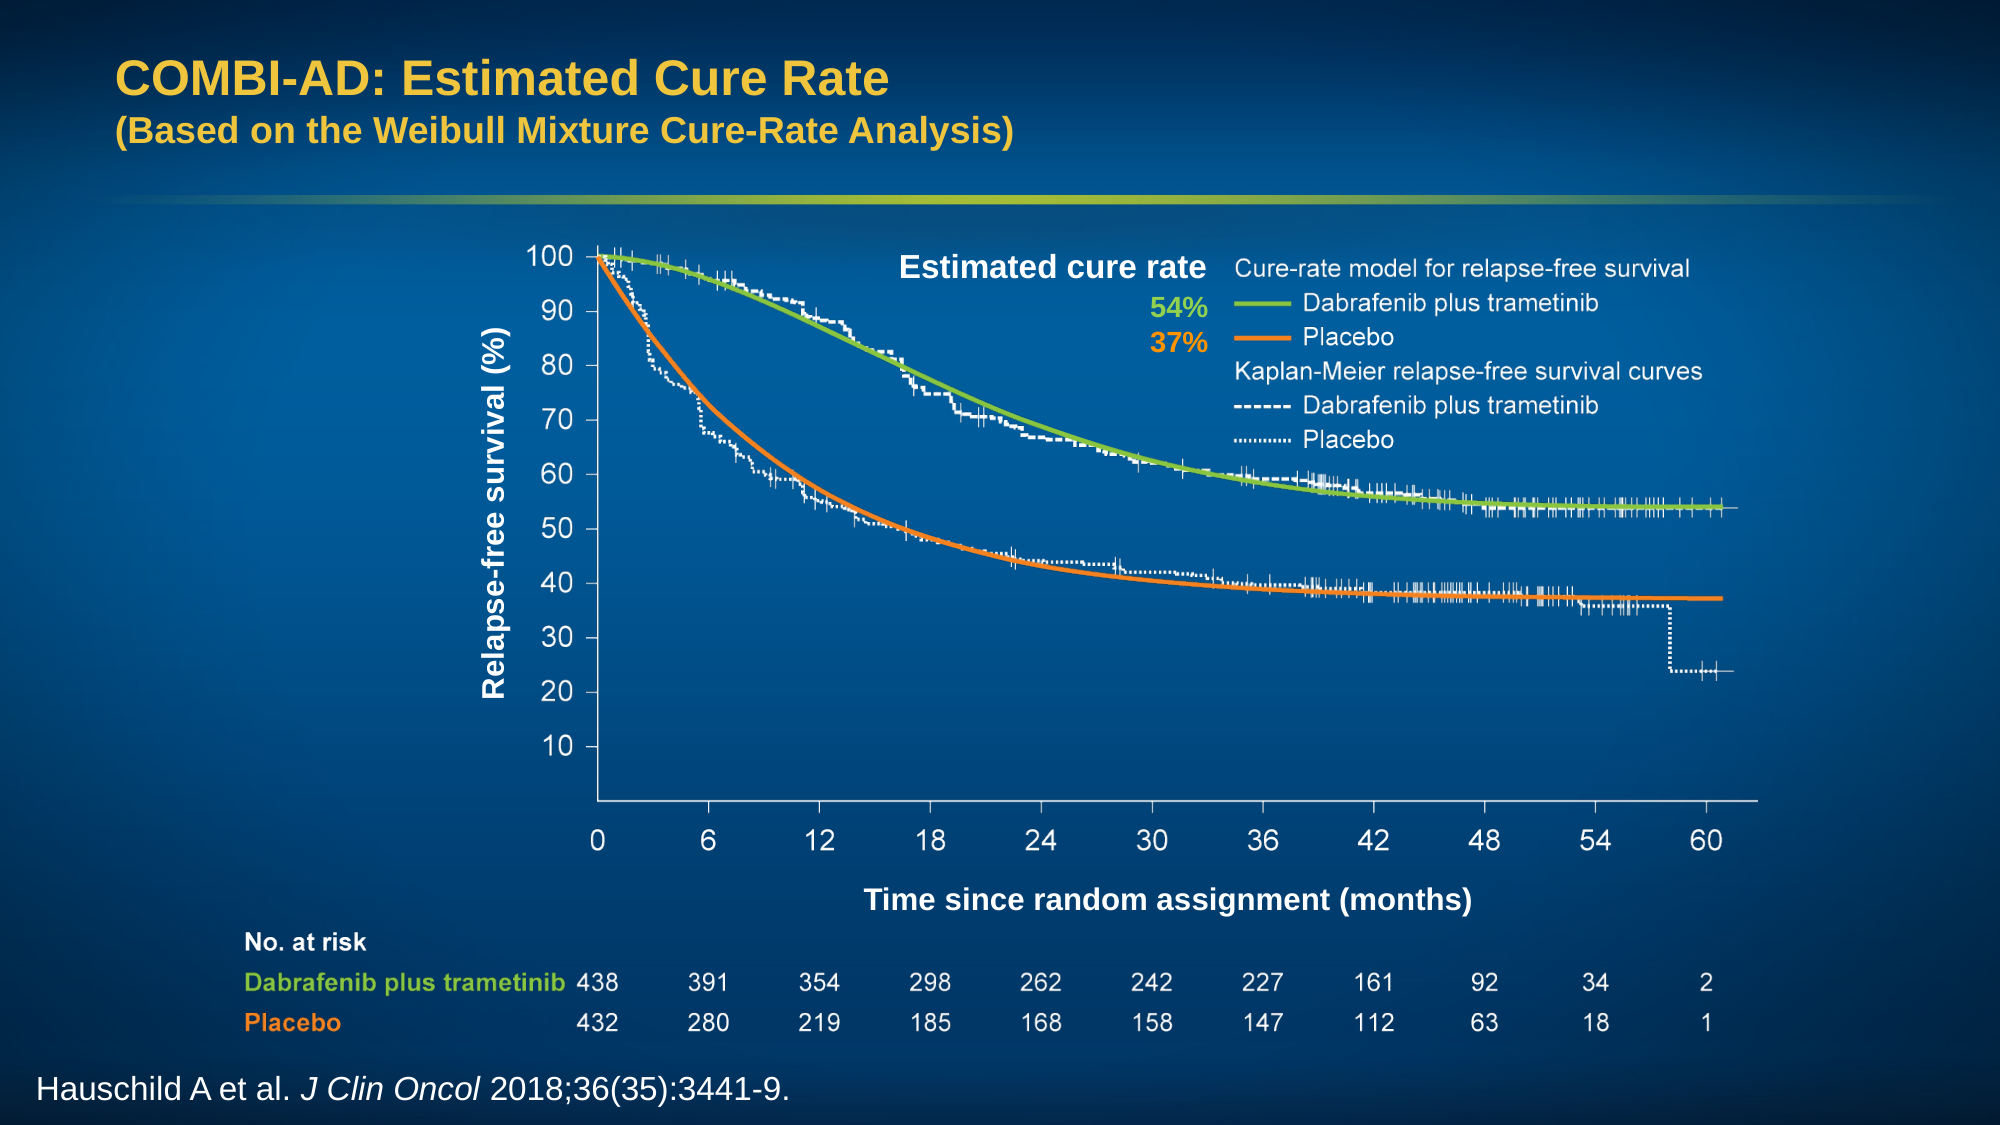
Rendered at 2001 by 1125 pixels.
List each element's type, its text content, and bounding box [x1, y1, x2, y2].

text_box Hauschild A et al. J Clin Oncol 2018;36(35):3441-9. [13, 1059, 1039, 1119]
picture [0, 0, 2000, 1125]
title COMBI-AD: Estimated Cure Rate (Based on the Weibull Mixture Cure-Rate Analysis) [99, 4, 1950, 192]
